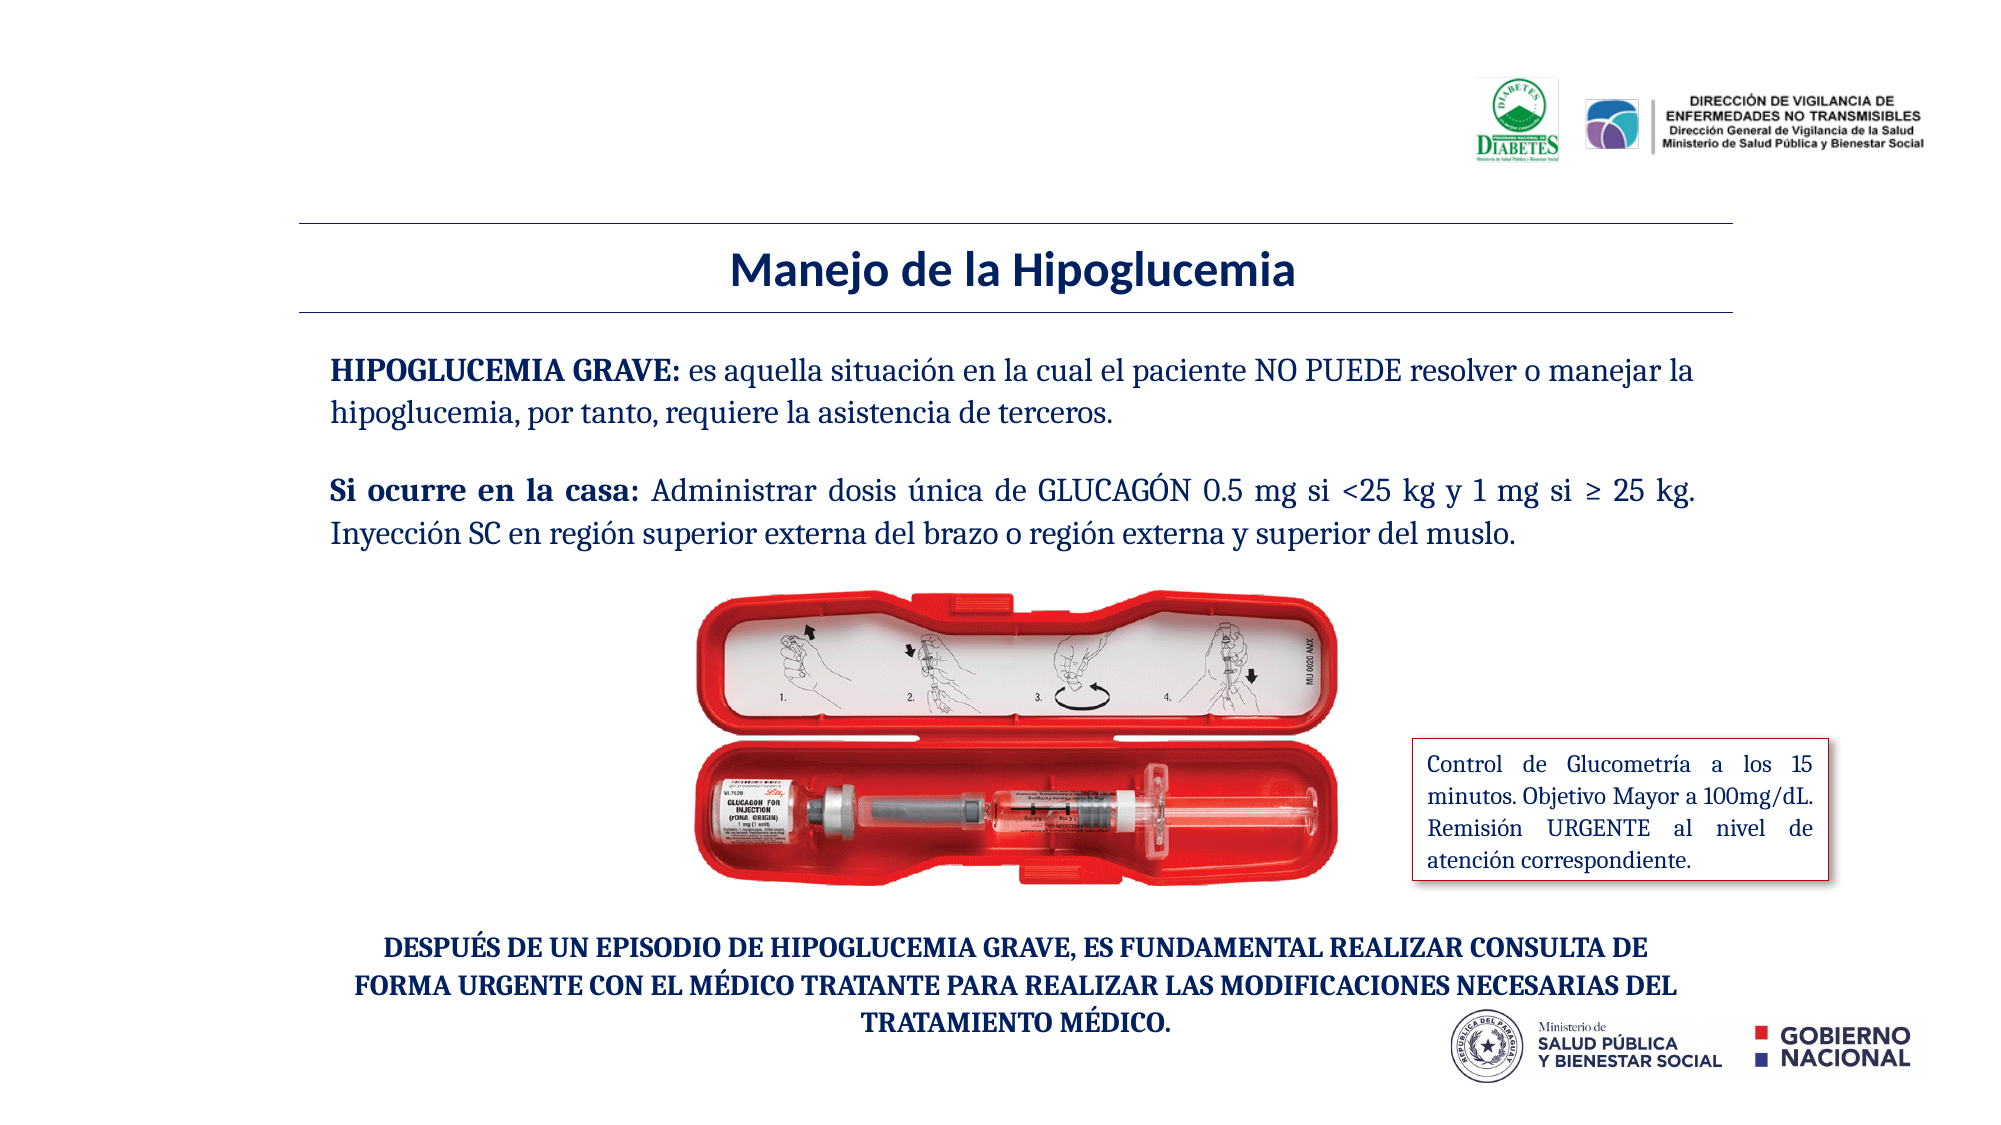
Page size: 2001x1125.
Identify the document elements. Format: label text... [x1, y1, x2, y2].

text_box Control de Glucometría a los 15 minutos. Objetivo Mayor a 100mg/dL. Remisión URGENTE al nivel de atención correspondiente. [1412, 738, 1450, 881]
text_box DESPUÉS DE UN EPISODIO DE HIPOGLUCEMIA GRAVE, ES FUNDAMENTAL REALIZAR CONSULTA DE FORMA URGENTE CON EL MÉDICO TRATANTE PARA REALIZAR LAS MODIFICACIONES NECESARIAS DEL TRATAMIENTO MÉDICO. [318, 918, 1450, 1046]
text_box Si ocurre en la casa: Administrar dosis única de GLUCAGÓN 0.5 mg si <25 kg y 1 mg si ≥ 25 kg. Inyección SC en región superior externa del brazo o región externa y superior del muslo. [315, 458, 1450, 559]
picture [694, 590, 1338, 886]
text_box HIPOGLUCEMIA GRAVE: es aquella situación en la cual el paciente NO PUEDE resolver o manejar la hipoglucemia, por tanto, requiere la asistencia de terceros. [315, 337, 1450, 438]
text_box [1450, 49, 1958, 1083]
text_box Manejo de la Hipoglucemia [263, 227, 1450, 313]
picture [1476, 67, 1586, 182]
